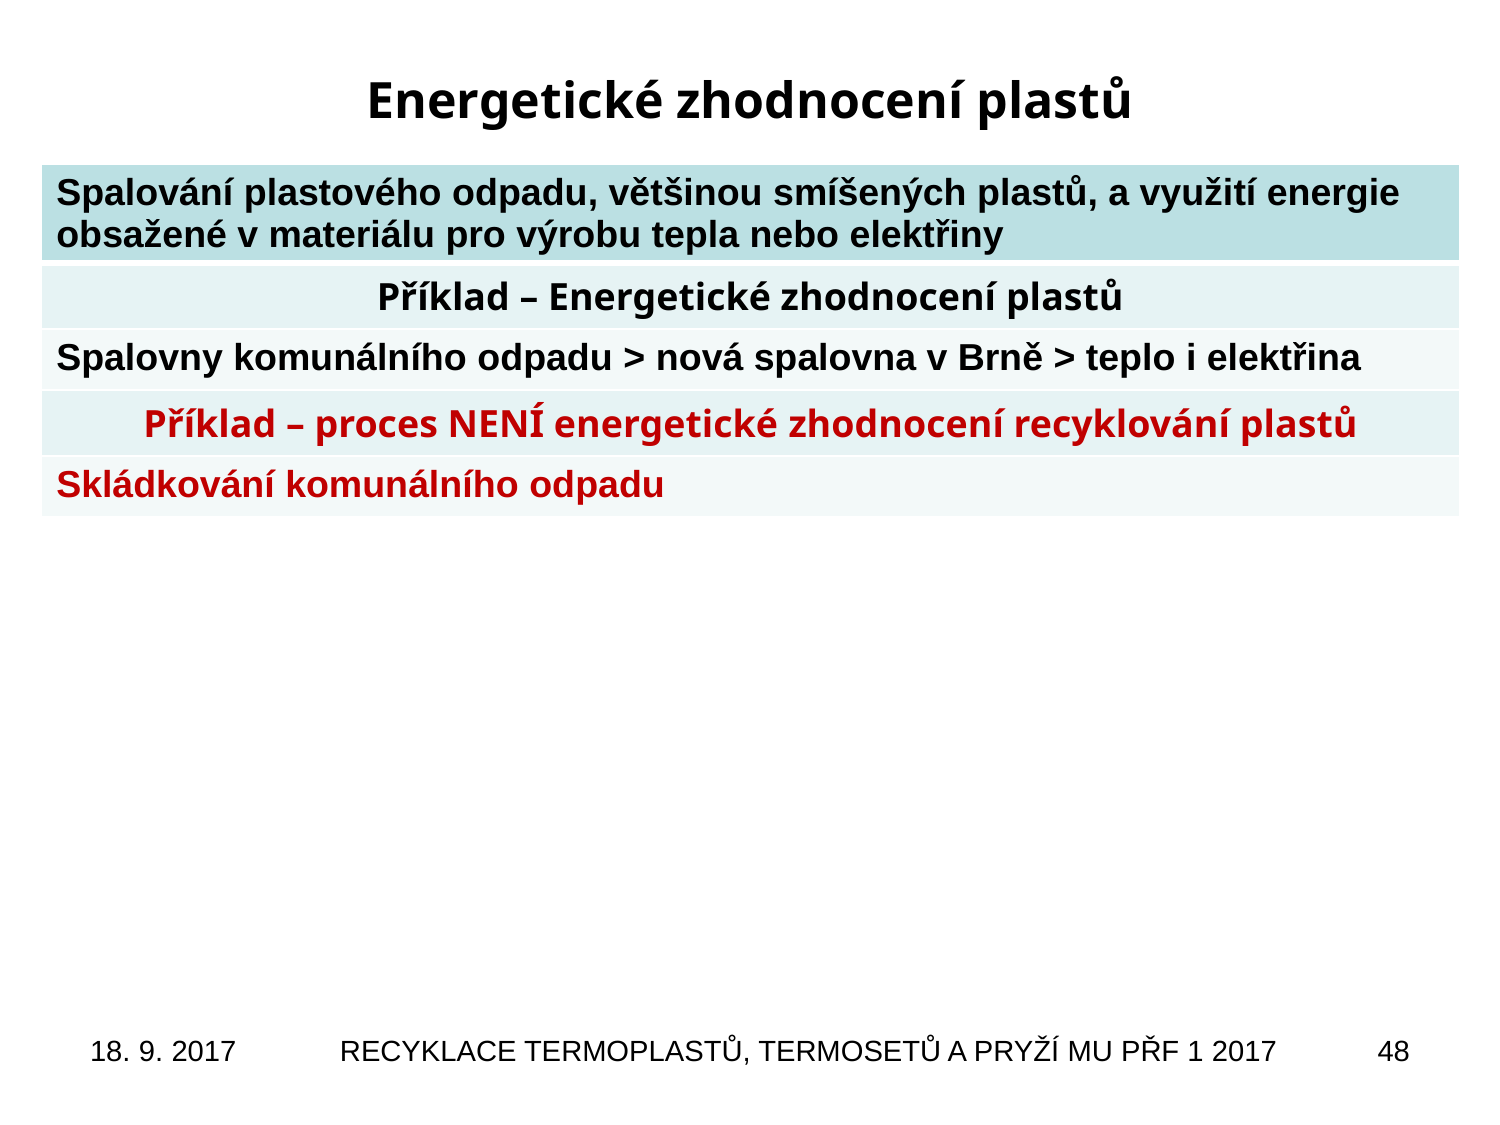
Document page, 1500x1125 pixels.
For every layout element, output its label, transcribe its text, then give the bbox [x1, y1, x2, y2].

table_cell Spalovny komunálního odpadu > nová spalovna v Brně > teplo i elektřina [42, 330, 1459, 389]
title Energetické zhodnocení plastů [74, 44, 1426, 153]
footer RECYKLACE TERMOPLASTŮ, TERMOSETŮ A PRYŽÍ MU PŘF 1 2017 [426, 1024, 1074, 1103]
table_cell Příklad – proces NENÍ energetické zhodnocení recyklování plastů [42, 391, 1459, 455]
table_header Spalování plastového odpadu, většinou smíšených plastů, a využití energie obsažené v materiálu pro výrobu tepla nebo elektřiny [42, 165, 1459, 260]
slide_number 48 [1074, 1024, 1426, 1103]
table_cell Příklad – Energetické zhodnocení plastů [42, 266, 1459, 328]
slide_number 18. 9. 2017 [74, 1024, 426, 1103]
table_cell Skládkování komunálního odpadu [42, 457, 1459, 516]
